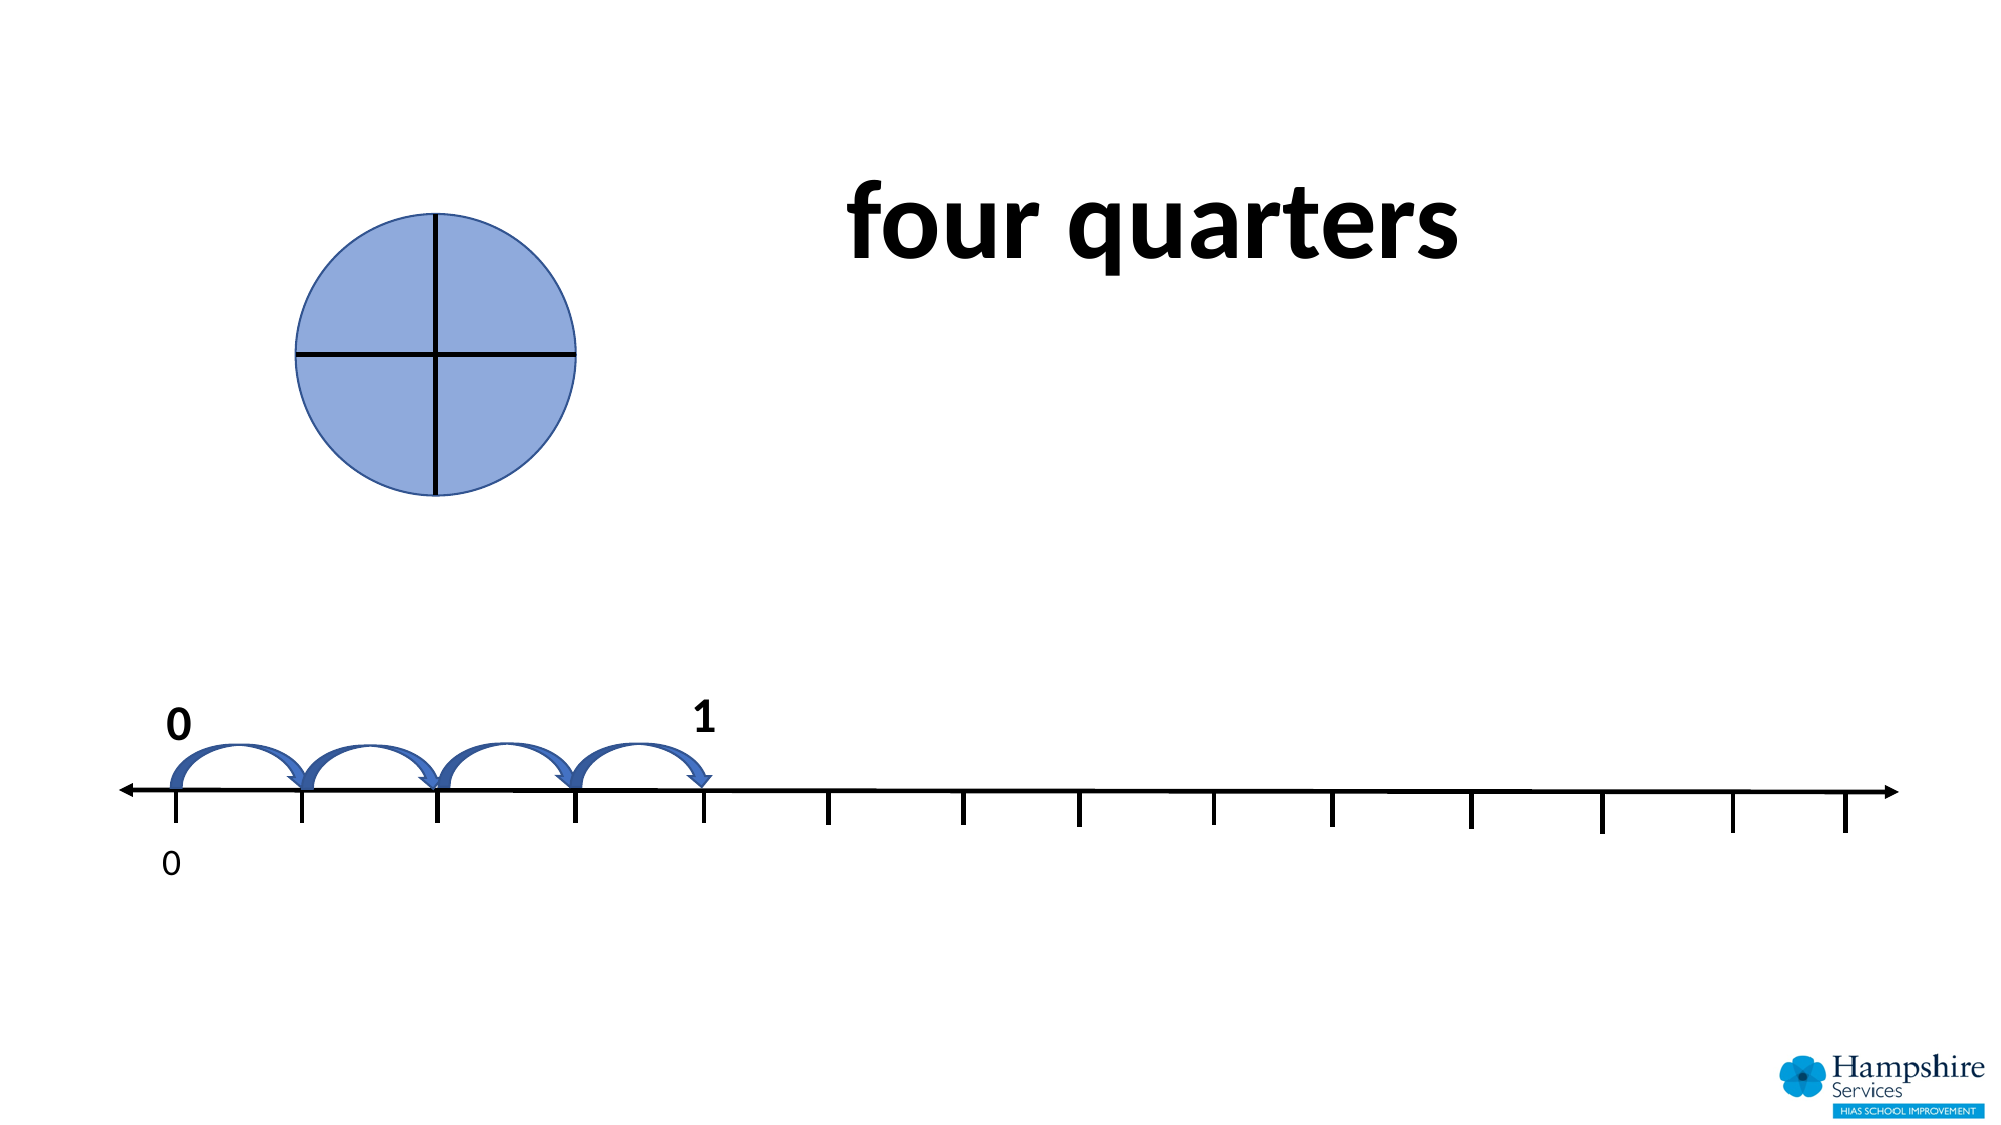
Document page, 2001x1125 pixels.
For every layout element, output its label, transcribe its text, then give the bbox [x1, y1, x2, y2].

text_box [569, 742, 713, 789]
text_box [300, 744, 439, 790]
text_box 1 [676, 674, 732, 750]
text_box 0 [151, 682, 207, 758]
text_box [118, 790, 1960, 912]
text_box [207, 743, 305, 788]
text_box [295, 213, 576, 496]
picture [1769, 1037, 1999, 1125]
text_box [437, 742, 573, 788]
text_box [169, 758, 201, 789]
text_box four quarters [832, 138, 1477, 288]
